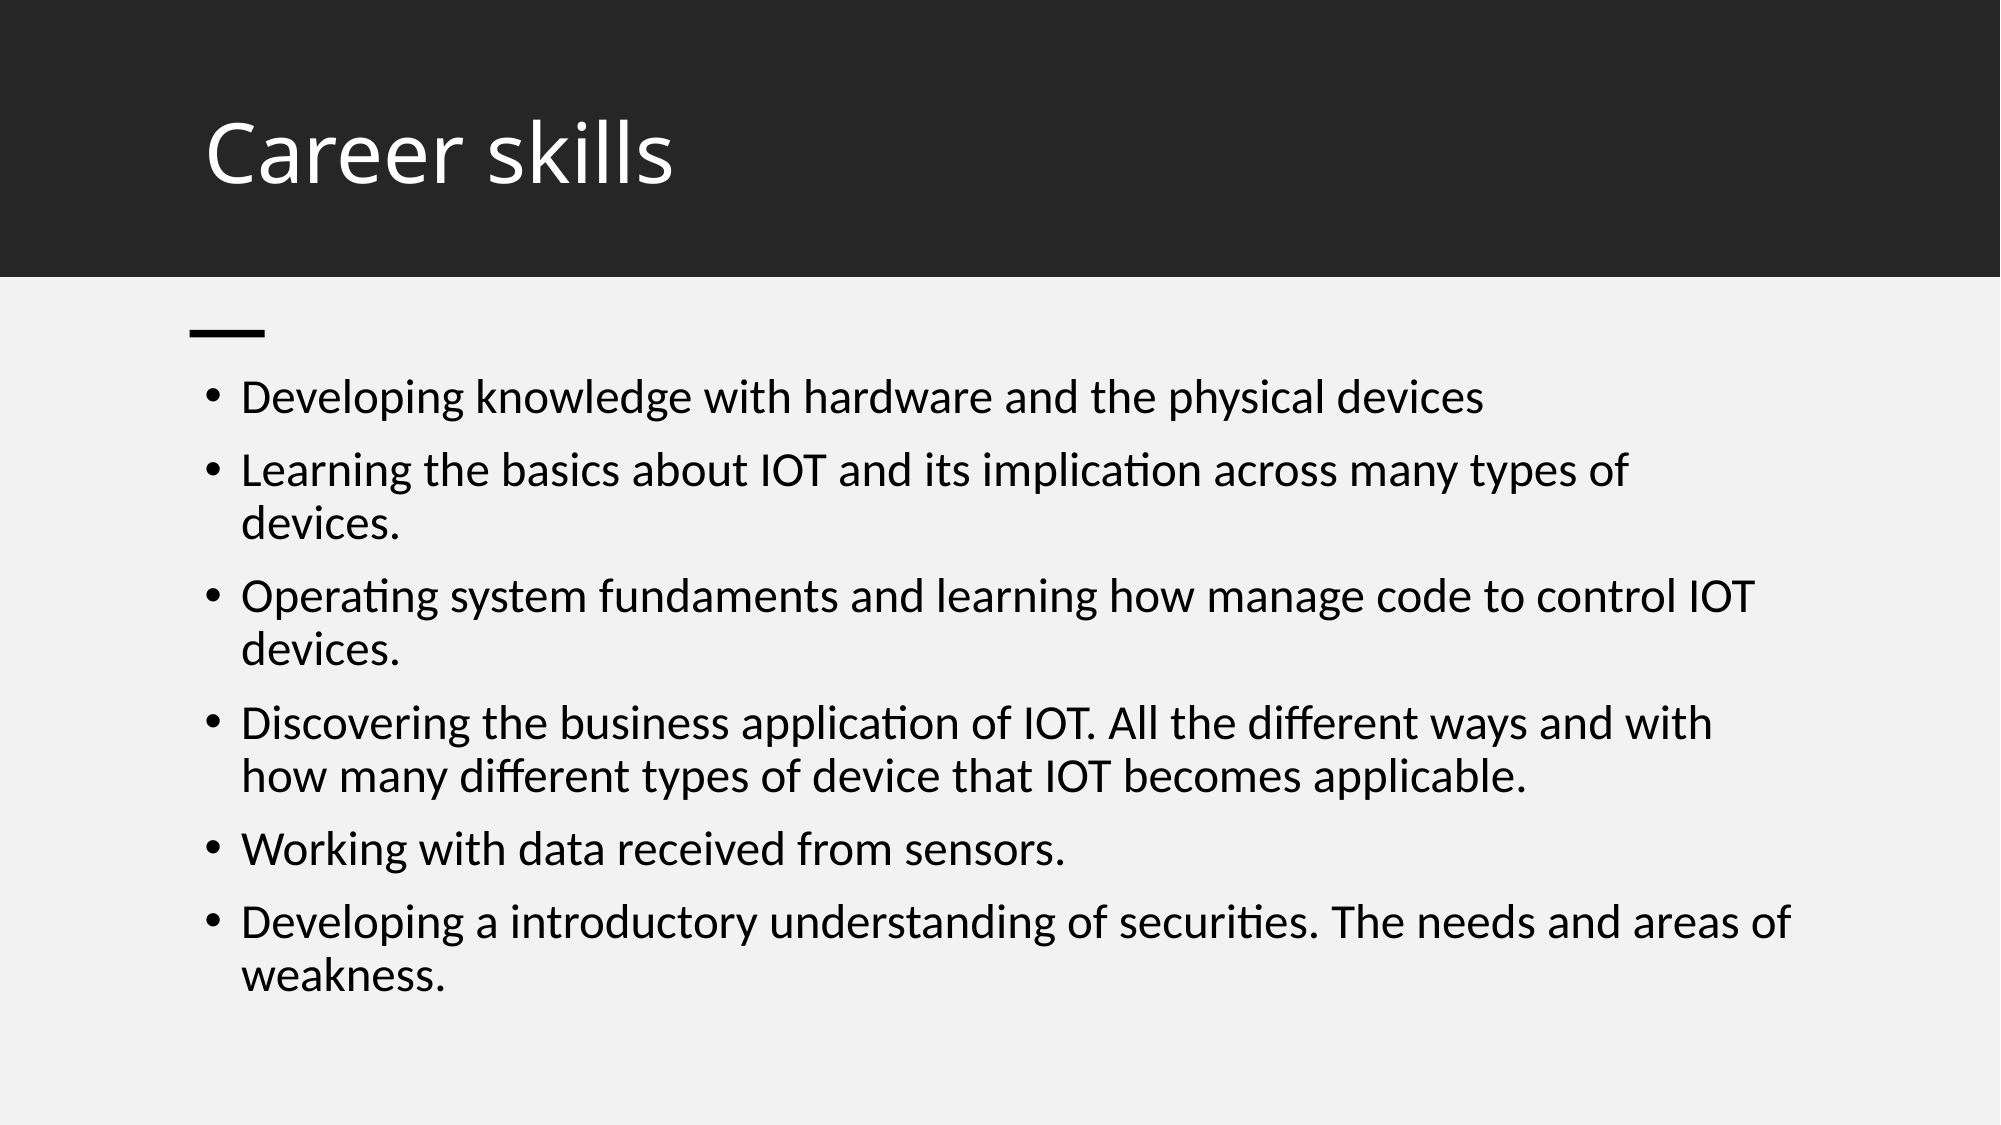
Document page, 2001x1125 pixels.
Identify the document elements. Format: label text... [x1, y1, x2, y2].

text_box [189, 329, 266, 338]
title Career skills [189, 104, 1812, 253]
text_box [0, 276, 2000, 1125]
list Developing knowledge with hardware and the physical devices Learning the basics about IOT and its implication across many types of devices. Operating system fundaments and learning how manage code to control IOT devices. Discovering the business application of IOT. All the different ways and with how many different types of device that IOT becomes applicable. Working with data received from sensors. Developing a introductory understanding of securities. The needs and areas of weakness. [189, 363, 1811, 1014]
text_box [0, 0, 2000, 276]
